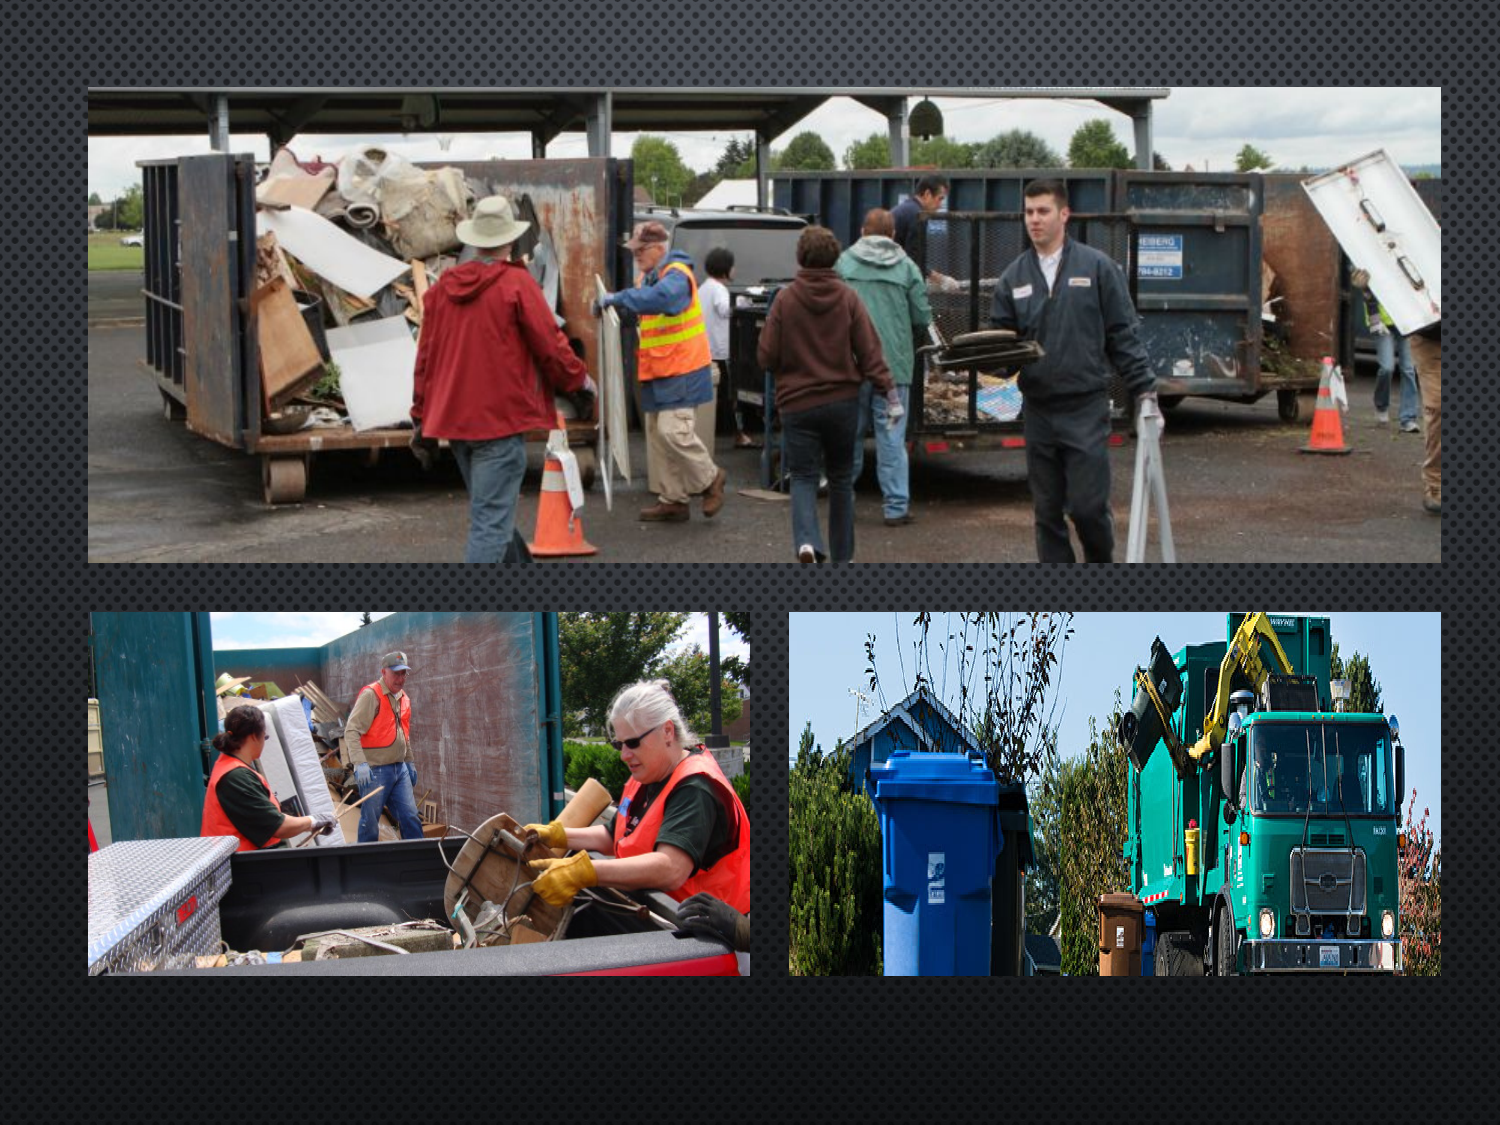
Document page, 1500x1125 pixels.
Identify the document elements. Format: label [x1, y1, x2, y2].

picture [88, 87, 1442, 563]
picture [88, 612, 751, 976]
picture [789, 612, 1442, 976]
